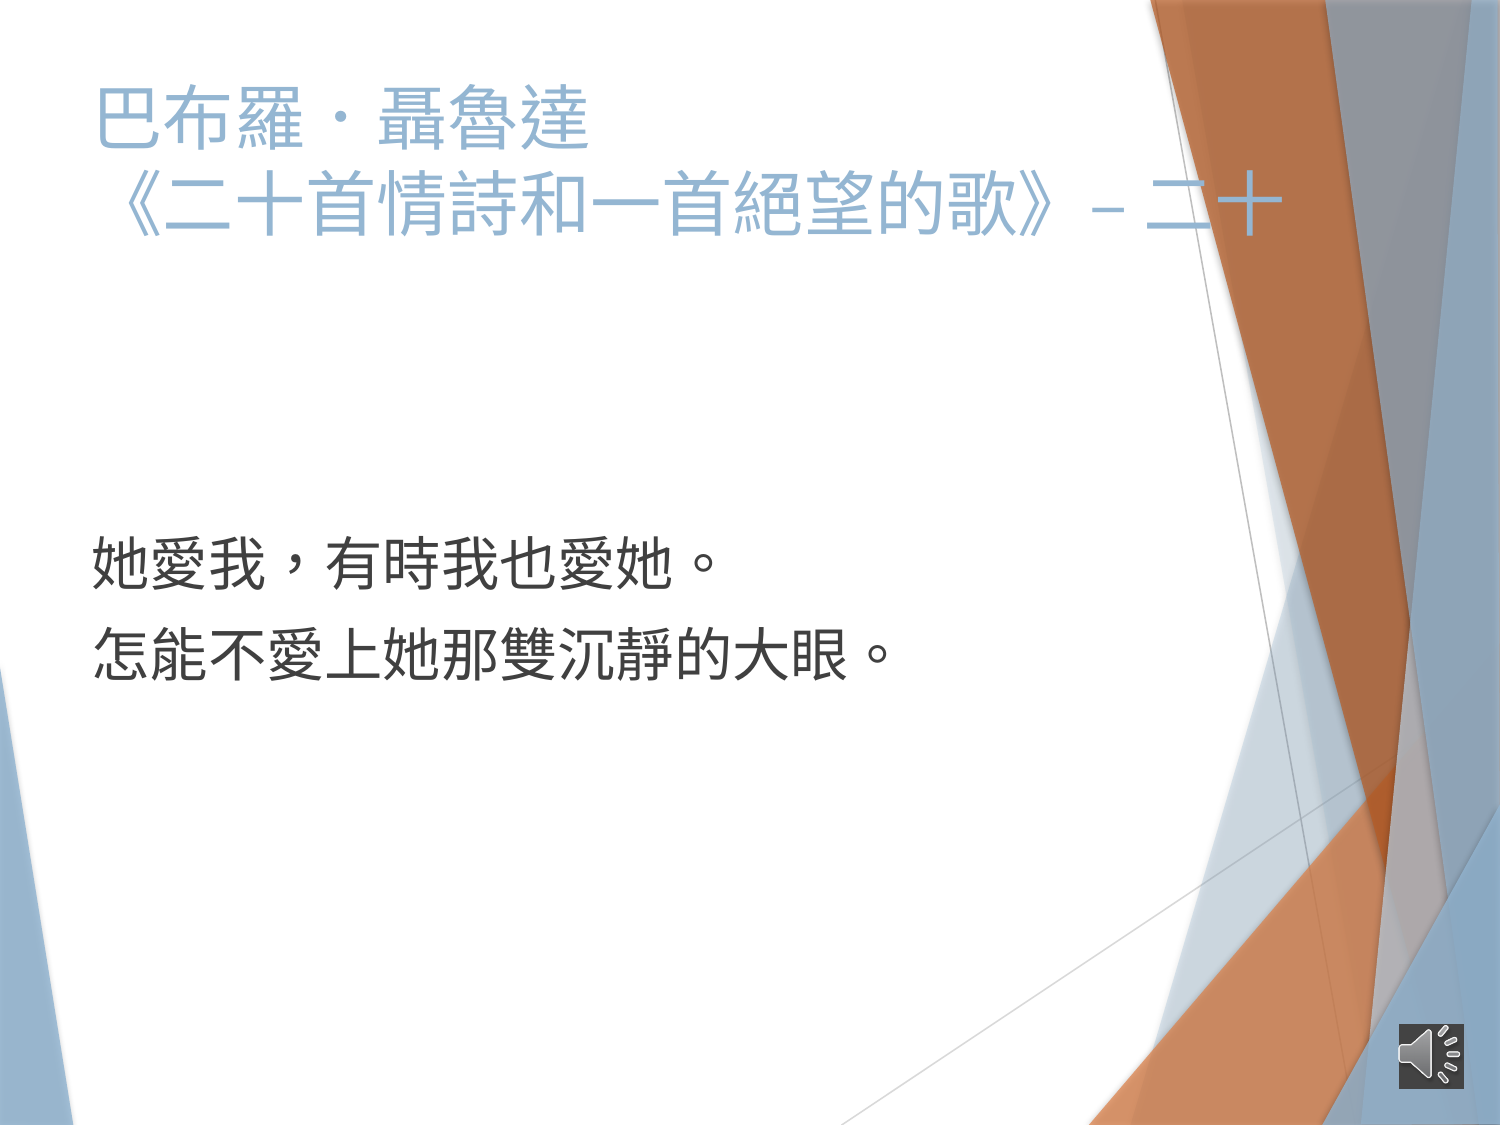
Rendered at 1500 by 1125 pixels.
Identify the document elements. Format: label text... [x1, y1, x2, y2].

picture [1397, 1022, 1466, 1091]
list 她愛我，有時我也愛她。 怎能不愛上她那雙沉靜的大眼。 [76, 338, 1427, 1081]
title 巴布羅．聶魯達 《二十首情詩和一首絕望的歌》– 二十 [76, 66, 1427, 254]
